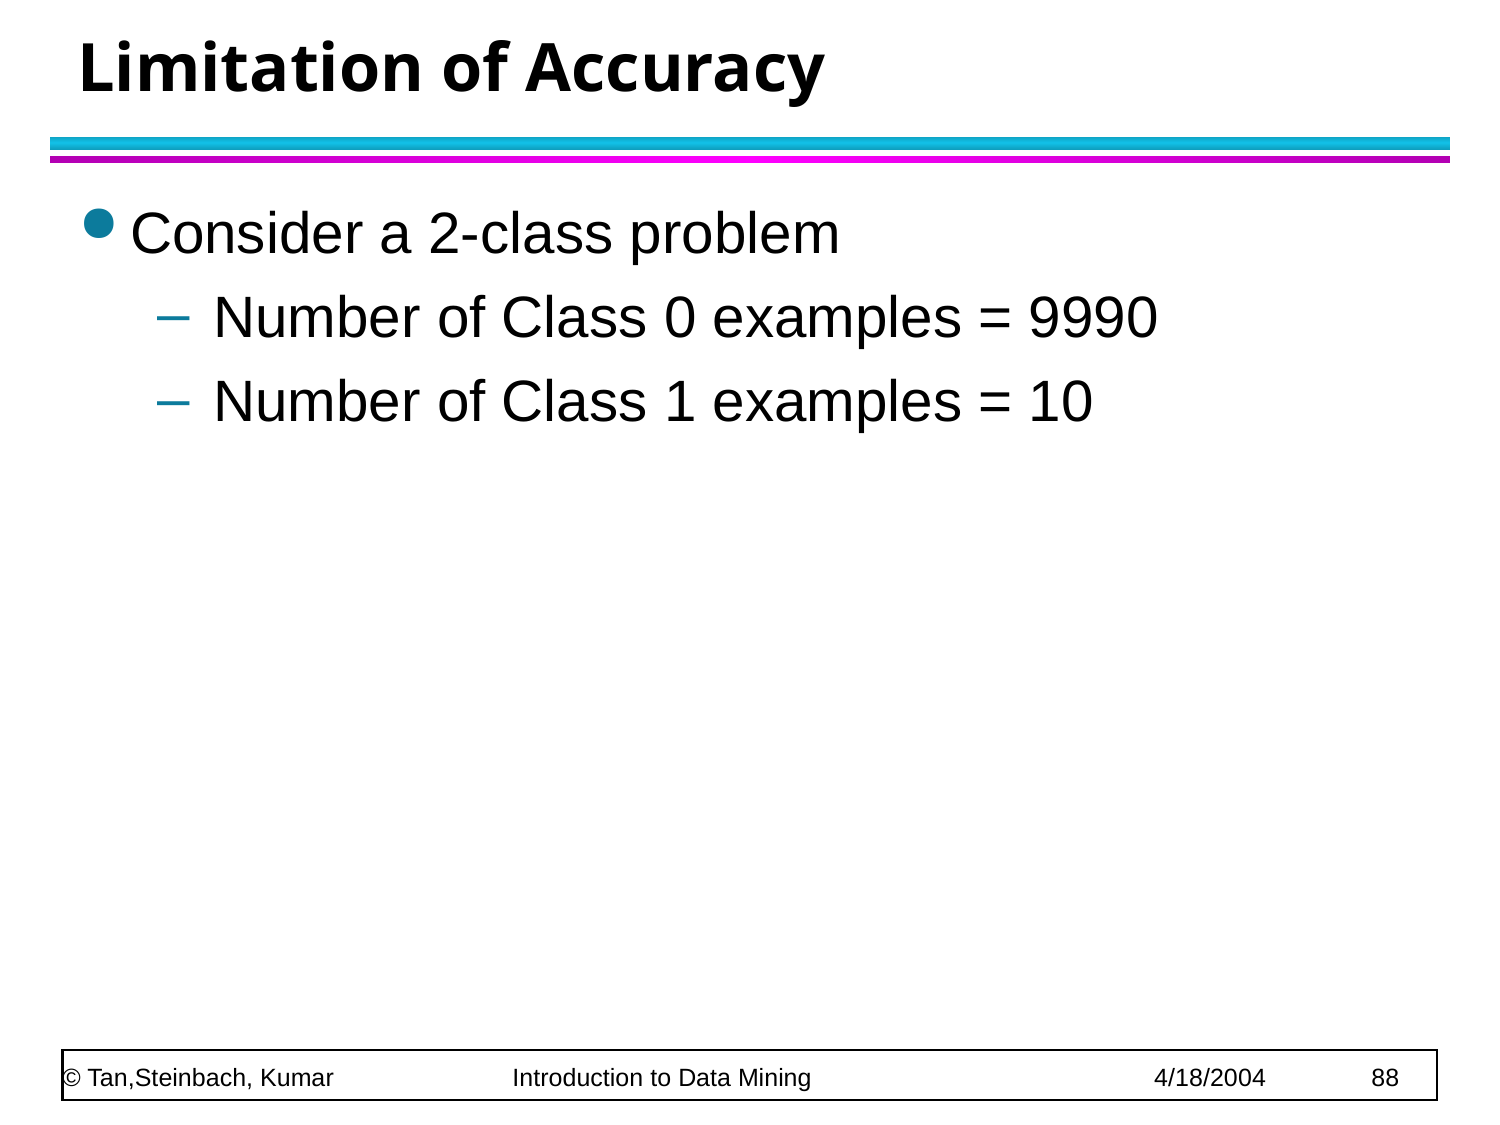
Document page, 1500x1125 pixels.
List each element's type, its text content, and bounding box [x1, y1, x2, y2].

title Limitation of Accuracy [62, 24, 1421, 113]
list Consider a 2-class problem Number of Class 0 examples = 9990 Number of Class 1 examples = 10 [67, 187, 1432, 1038]
